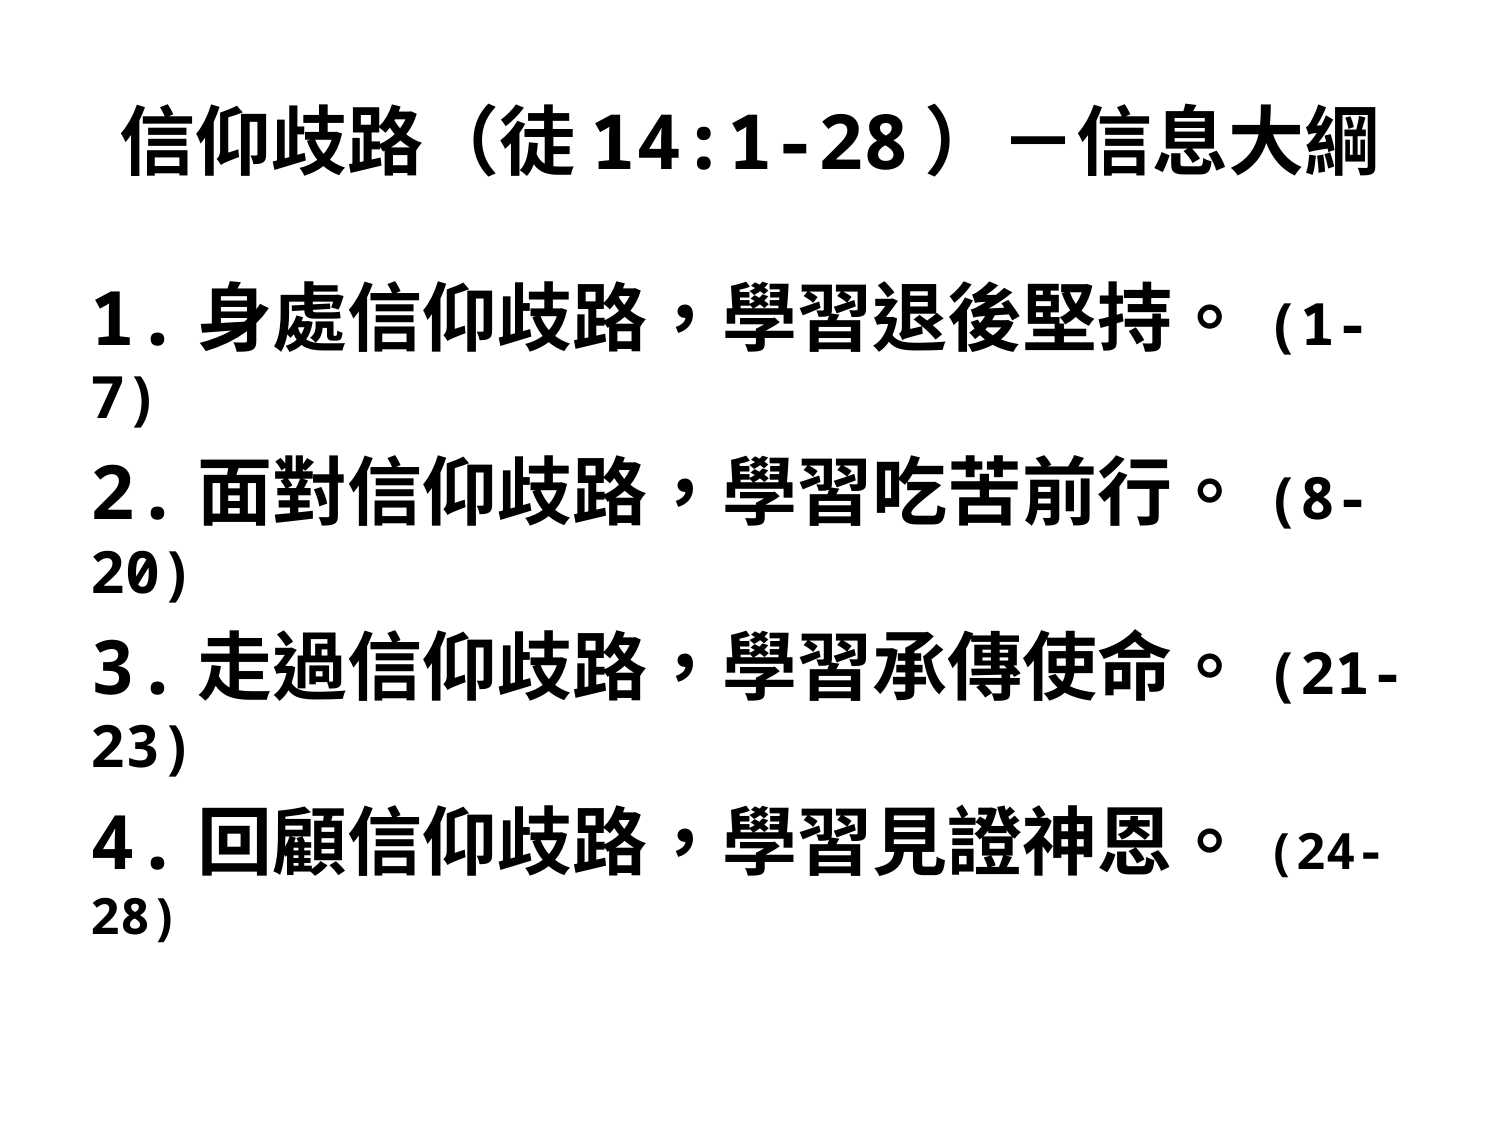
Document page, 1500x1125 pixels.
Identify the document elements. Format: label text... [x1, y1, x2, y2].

title 信仰歧路（徒14:1-28）－信息大綱 [75, 45, 1425, 233]
list 1.身處信仰歧路，學習退後堅持。(1-7) 2.面對信仰歧路，學習吃苦前行。(8-20) 3.走過信仰歧路，學習承傳使命。(21-23) 4.回顧信仰歧路，學習見證神恩。(24-28) [75, 262, 1425, 1005]
